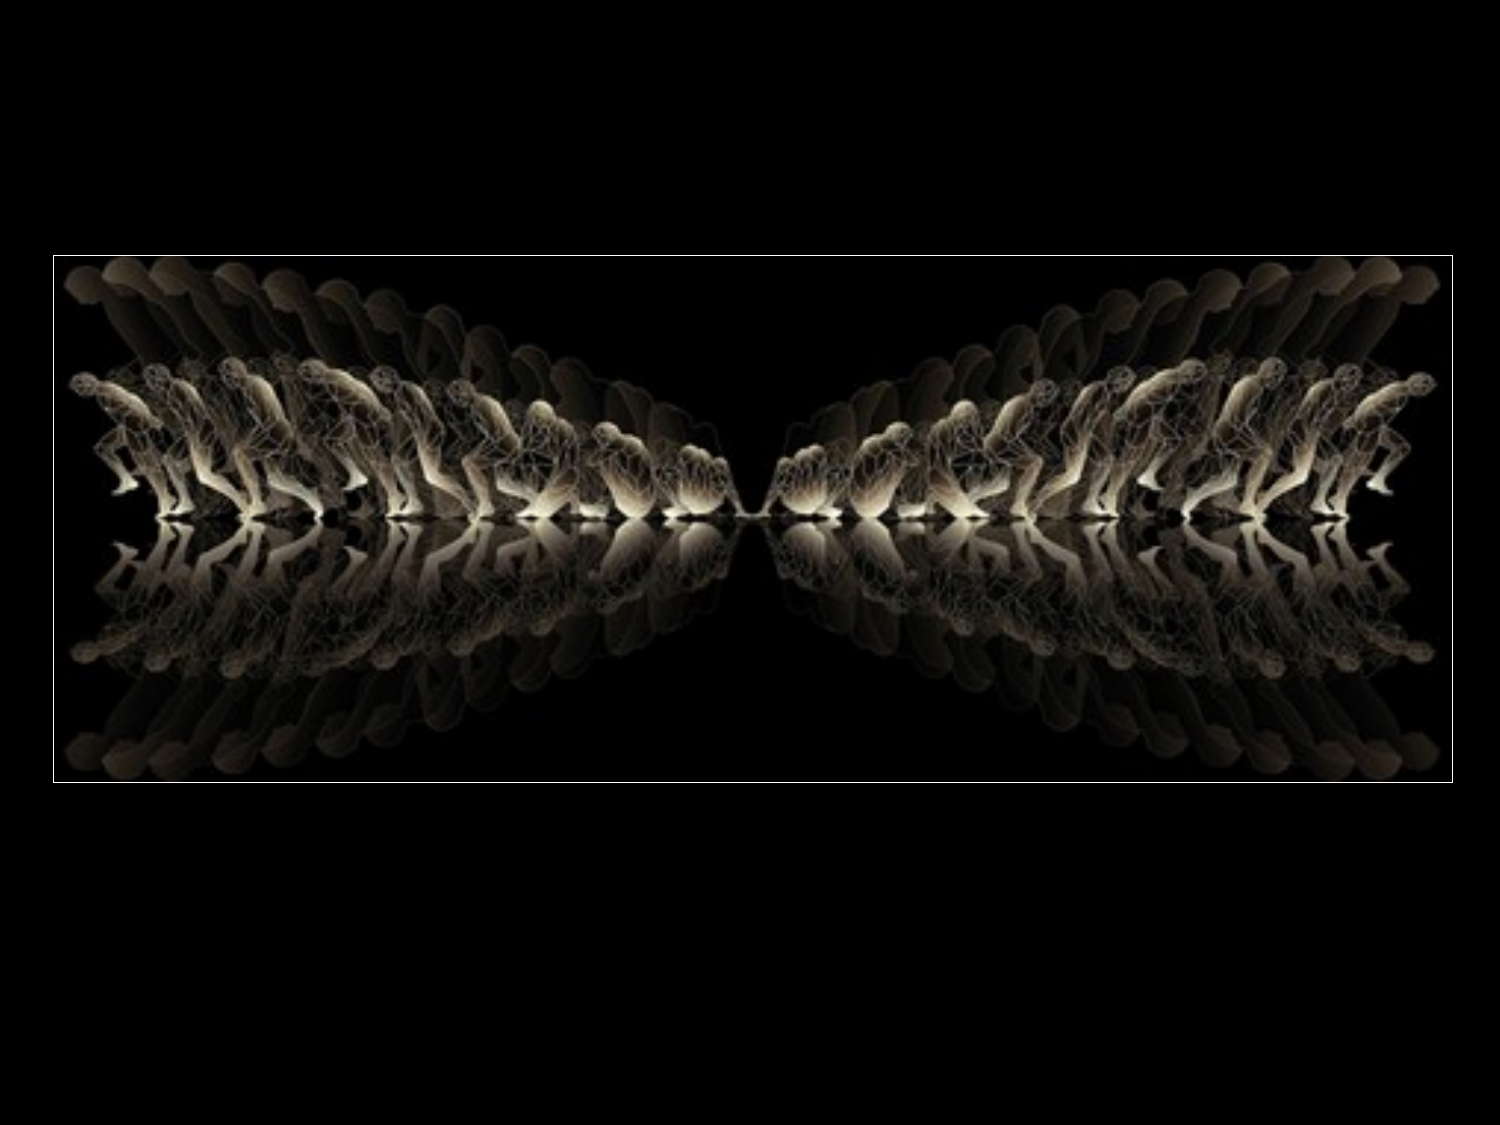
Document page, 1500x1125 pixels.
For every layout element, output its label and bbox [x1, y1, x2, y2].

list [52, 255, 1453, 783]
